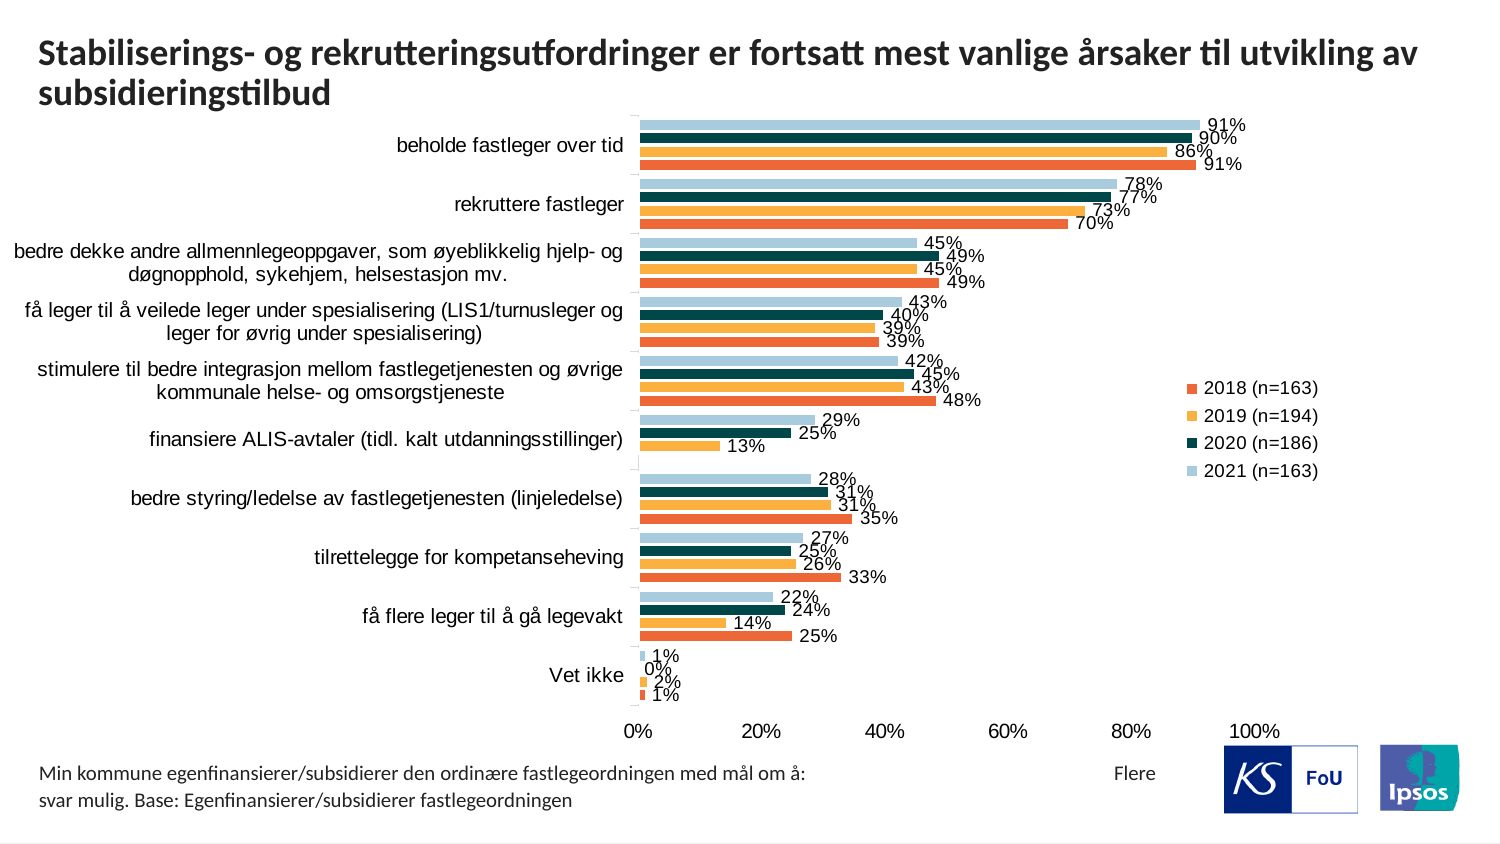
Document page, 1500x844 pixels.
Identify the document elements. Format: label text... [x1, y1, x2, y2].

chart [13, 106, 1338, 745]
picture [1372, 744, 1460, 811]
text_box Stabiliserings- og rekrutteringsutfordringer er fortsatt mest vanlige årsaker til utvikling av subsidieringstilbud [38, 33, 1458, 114]
text_box Min kommune egenfinansierer/subsidierer den ordinære fastlegeordningen med mål om å: Flere svar mulig. Base: Egenfinansierer/subsidierer fastlegeordningen [24, 752, 1199, 827]
picture [1224, 744, 1358, 814]
